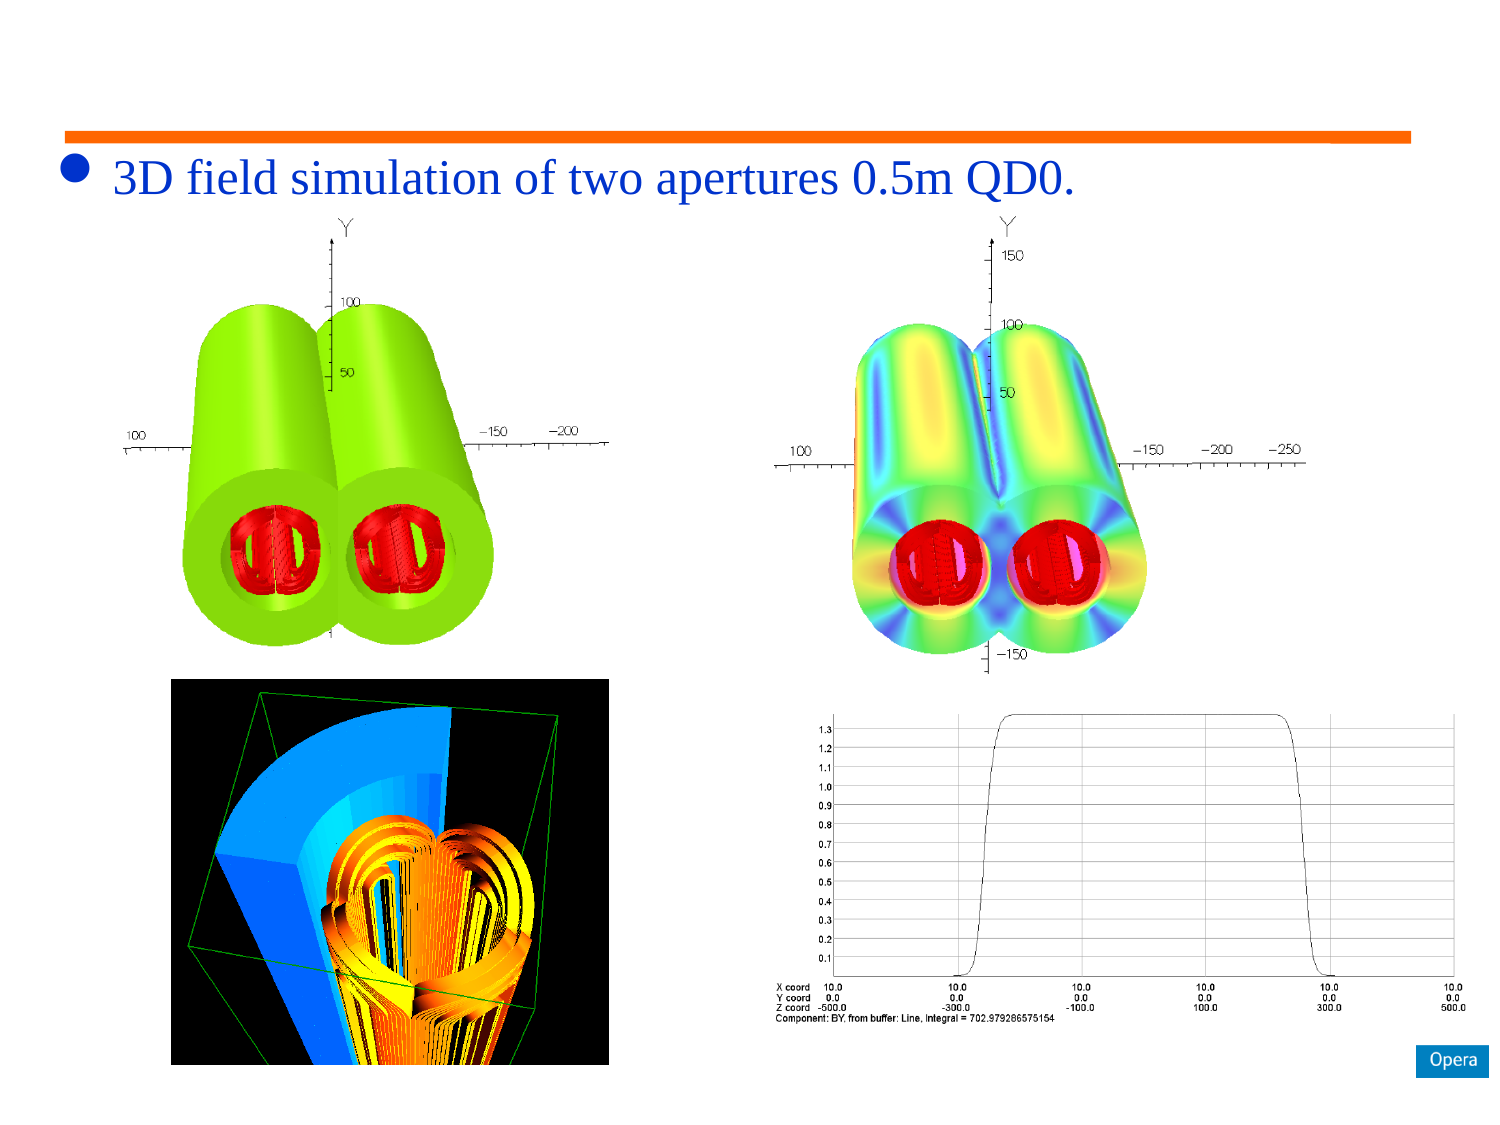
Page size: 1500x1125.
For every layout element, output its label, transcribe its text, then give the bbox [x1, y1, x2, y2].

text_box 3D field simulation of two apertures 0.5m QD0. [41, 137, 1412, 339]
picture [773, 704, 1489, 1078]
picture [171, 679, 609, 1065]
picture [774, 208, 1306, 680]
picture [123, 208, 609, 657]
